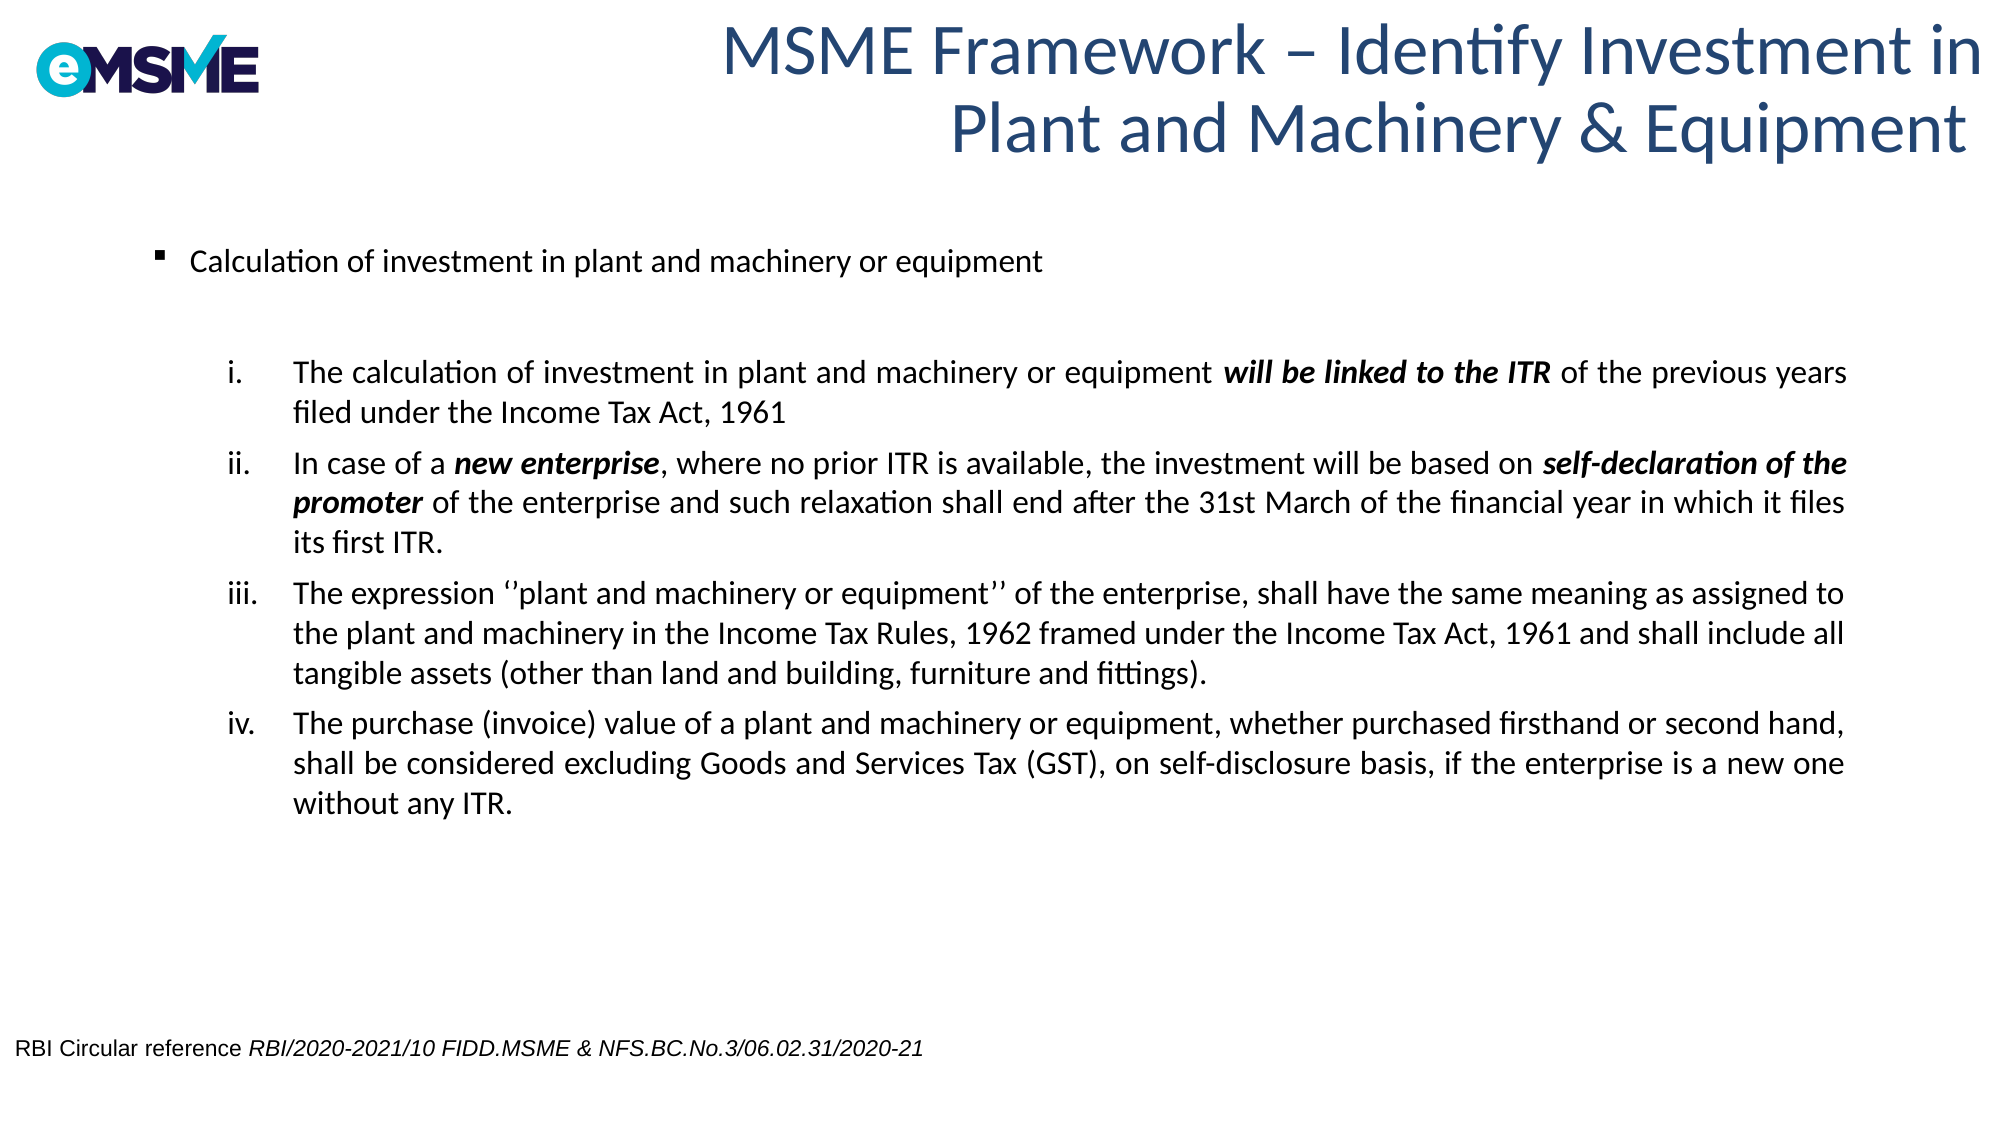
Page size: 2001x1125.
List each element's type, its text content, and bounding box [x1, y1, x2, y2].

text_box RBI Circular reference RBI/2020-2021/10 FIDD.MSME & NFS.BC.No.3/06.02.31/2020-21 [0, 1026, 2000, 1069]
picture [0, 0, 295, 134]
list Calculation of investment in plant and machinery or equipment The calculation of investment in plant and machinery or equipment will be linked to the ITR of the previous years filed under the Income Tax Act, 1961 In case of a new enterprise, where no prior ITR is available, the investment will be based on self-declaration of the promoter of the enterprise and such relaxation shall end after the 31st March of the financial year in which it files its first ITR. The expression ‘’plant and machinery or equipment’’ of the enterprise, shall have the same meaning as assigned to the plant and machinery in the Income Tax Rules, 1962 framed under the Income Tax Act, 1961 and shall include all tangible assets (other than land and building, furniture and fittings). The purchase (invoice) value of a plant and machinery or equipment, whether purchased firsthand or second hand, shall be considered excluding Goods and Services Tax (GST), on self-disclosure basis, if the enterprise is a new one without any ITR. [137, 231, 1863, 989]
title MSME Framework – Identify Investment in Plant and Machinery & Equipment [581, 0, 2000, 180]
